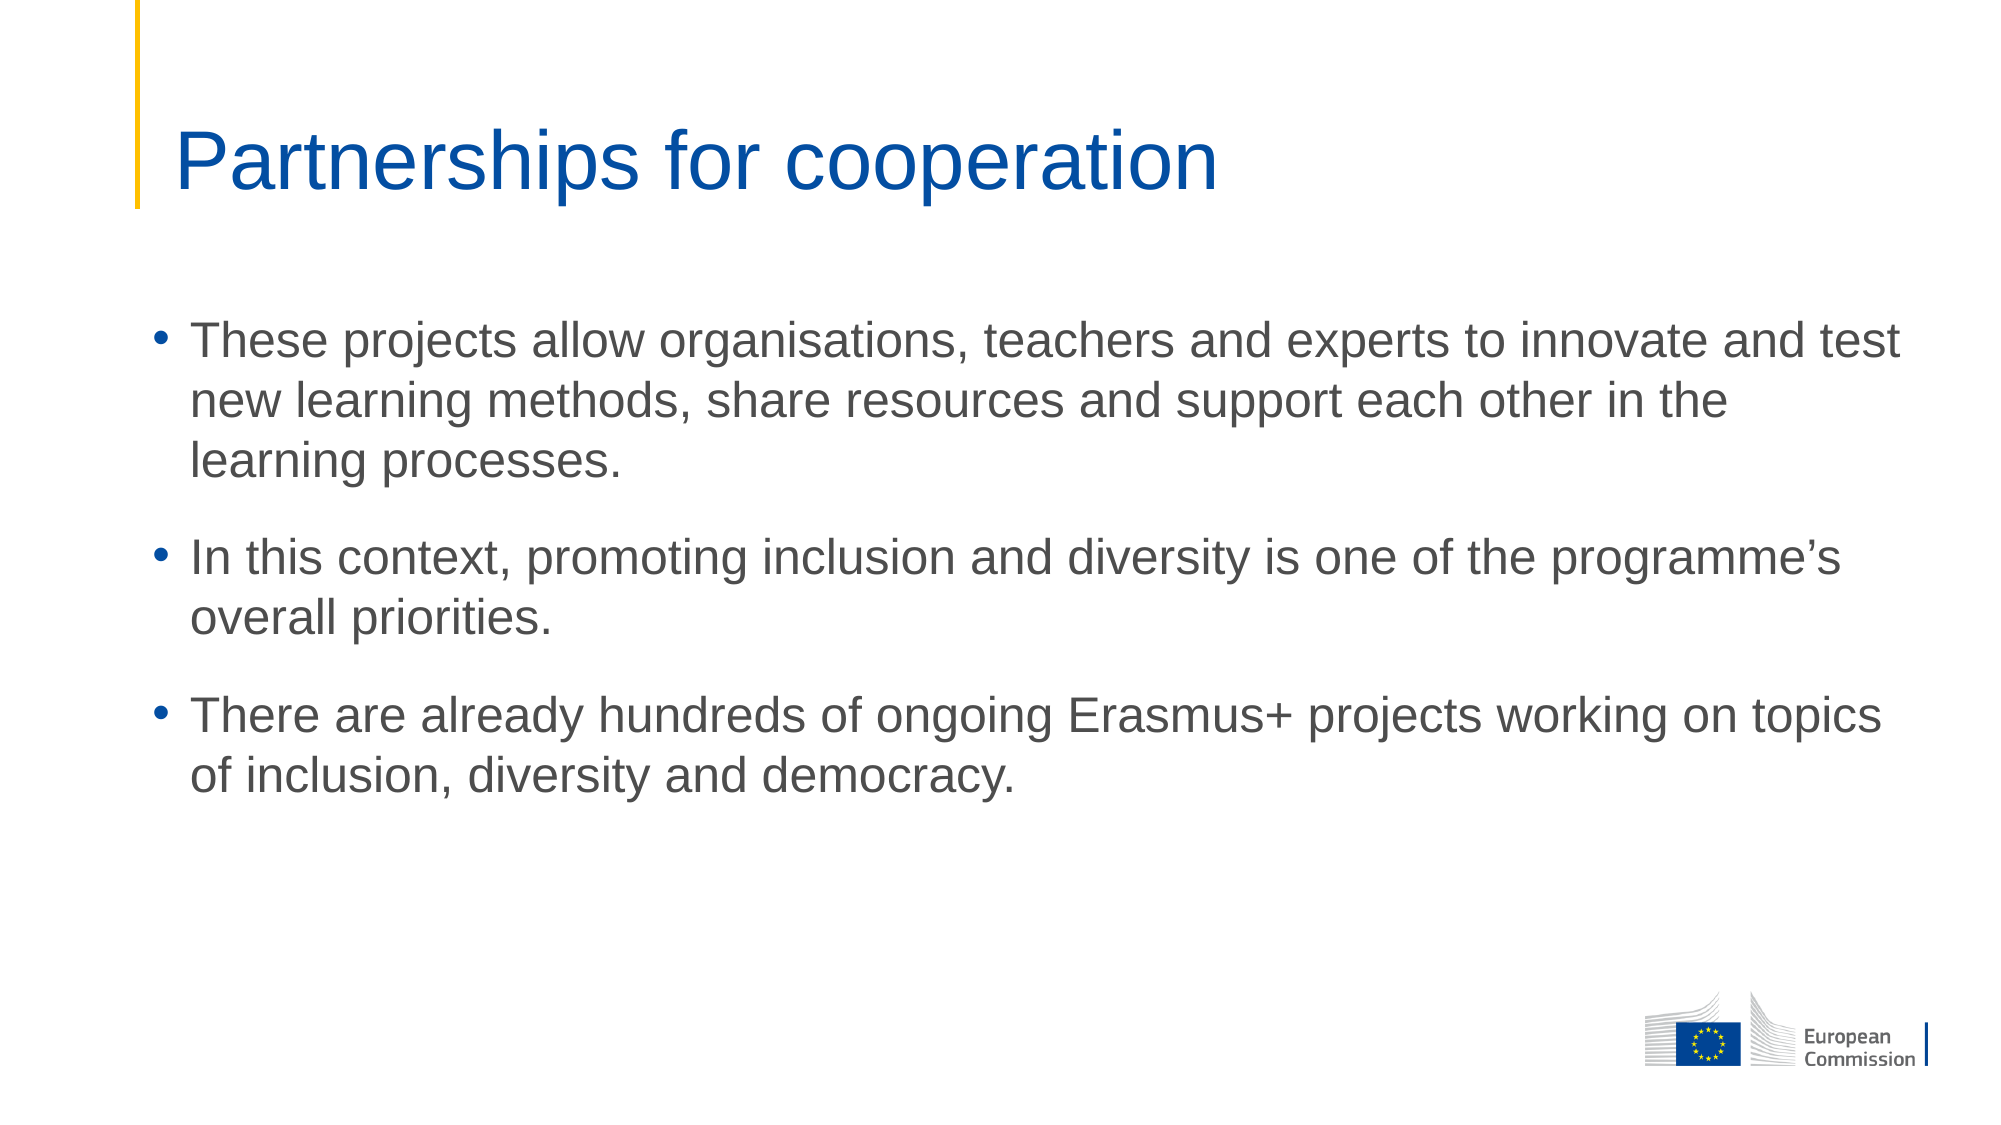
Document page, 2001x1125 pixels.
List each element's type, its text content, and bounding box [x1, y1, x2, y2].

picture [1645, 991, 1928, 1066]
title Partnerships for cooperation [159, 79, 1885, 208]
list These projects allow organisations, teachers and experts to innovate and test new learning methods, share resources and support each other in the learning processes. In this context, promoting inclusion and diversity is one of the programme’s overall priorities. There are already hundreds of ongoing Erasmus+ projects working on topics of inclusion, diversity and democracy. [137, 299, 1927, 937]
